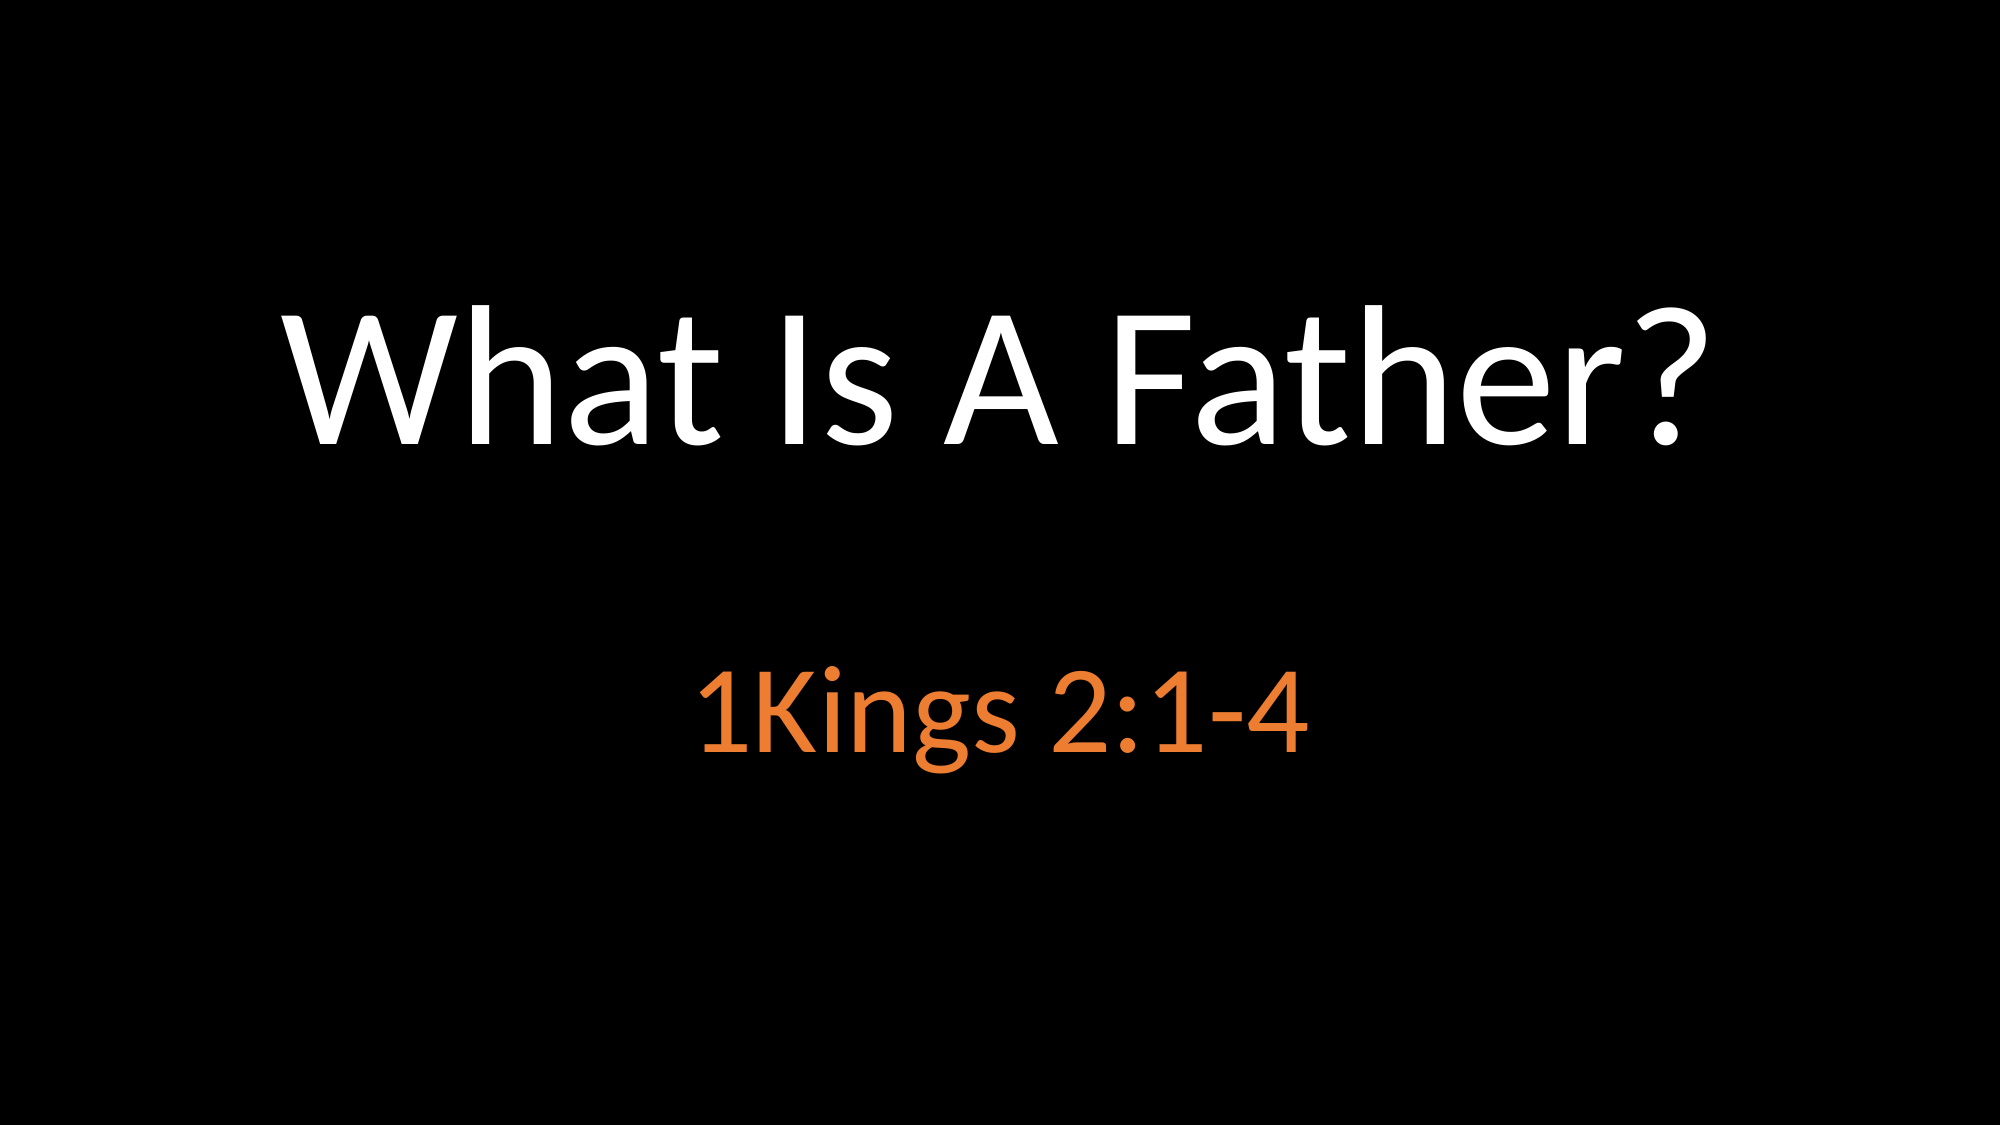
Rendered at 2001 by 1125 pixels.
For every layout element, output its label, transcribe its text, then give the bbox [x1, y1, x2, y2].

subtitle 1Kings 2:1-4 [249, 575, 1750, 848]
title What Is A Father? [249, 184, 1750, 575]
